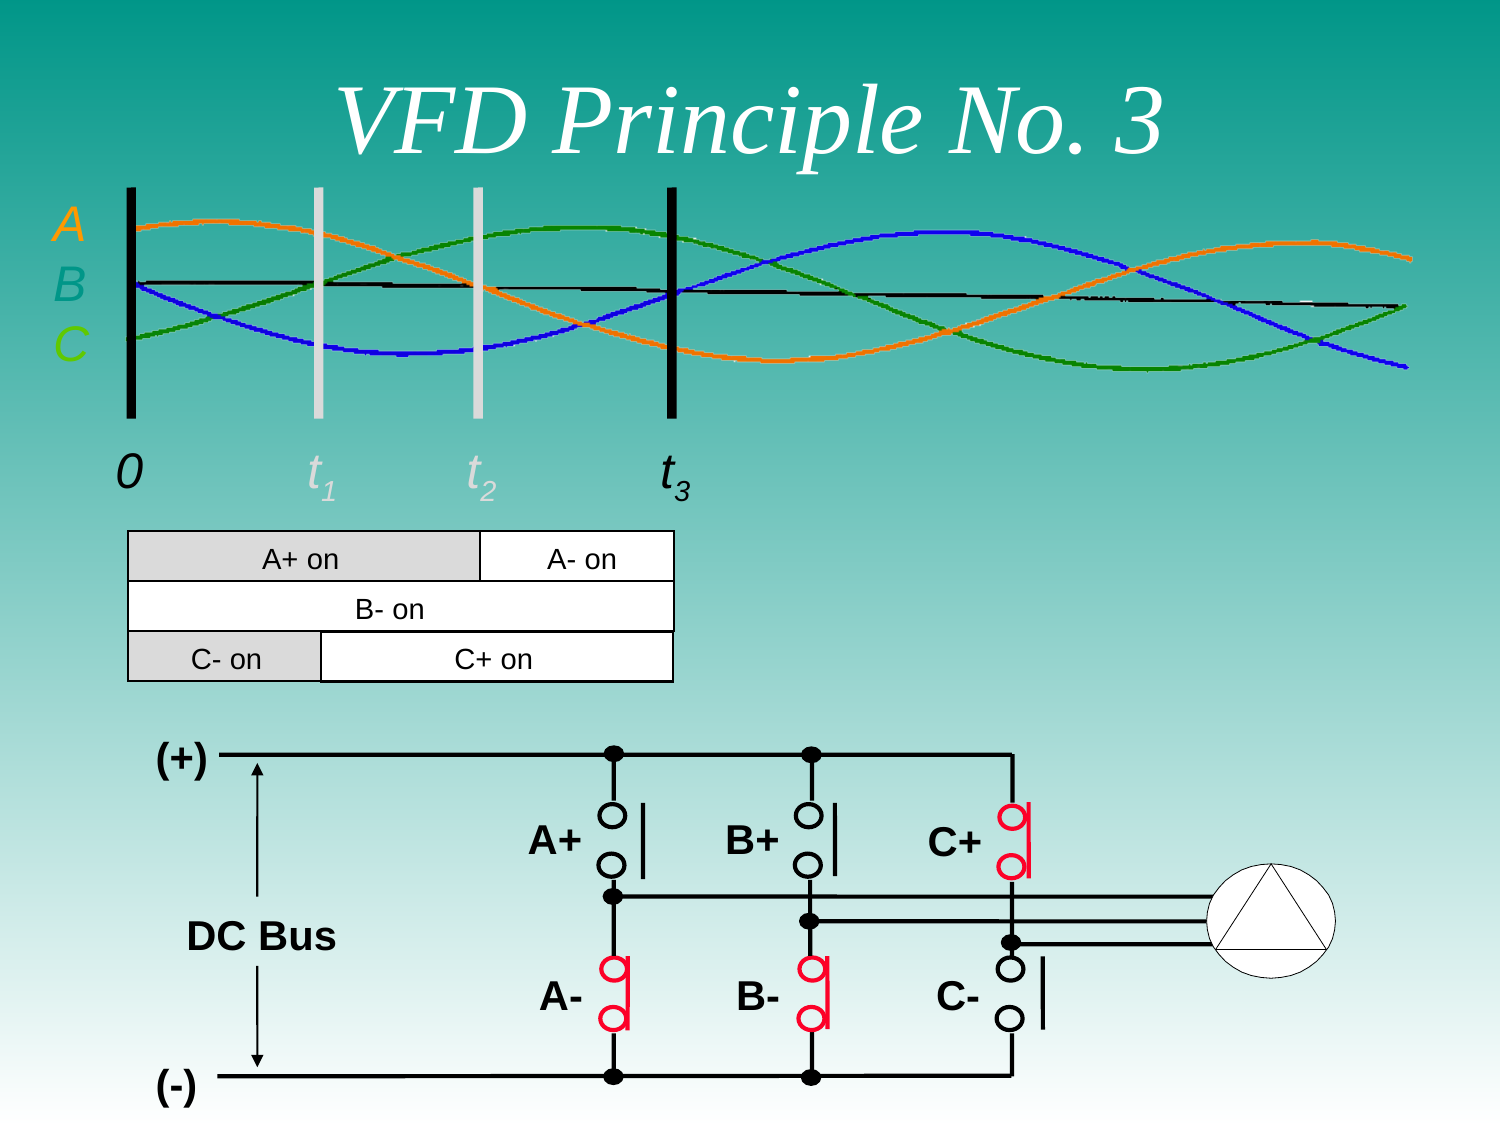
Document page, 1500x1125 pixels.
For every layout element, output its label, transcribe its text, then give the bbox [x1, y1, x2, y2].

text_box [604, 746, 624, 762]
text_box [251, 965, 264, 1068]
text_box [128, 631, 307, 682]
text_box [450, 187, 514, 507]
text_box [802, 747, 821, 763]
text_box B- [721, 960, 830, 1026]
text_box [599, 857, 625, 877]
text_box C- [921, 960, 1030, 1026]
text_box A- on [499, 533, 665, 583]
text_box C- on [143, 633, 310, 683]
text_box [801, 1070, 821, 1085]
text_box t3 [645, 431, 706, 515]
text_box C+ [912, 807, 1021, 873]
text_box [480, 531, 674, 582]
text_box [518, 191, 1431, 378]
text_box [1000, 858, 1025, 879]
text_box 0 [100, 431, 159, 507]
text_box [604, 1069, 623, 1085]
text_box A+ [512, 805, 621, 870]
text_box [321, 631, 674, 682]
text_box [107, 191, 445, 378]
text_box DC Bus [171, 901, 363, 967]
text_box [621, 807, 626, 825]
text_box [801, 1026, 822, 1031]
text_box A- [524, 960, 632, 1026]
text_box (-) [140, 1050, 232, 1115]
text_box [1001, 935, 1021, 950]
text_box [796, 859, 821, 877]
text_box [251, 762, 264, 897]
text_box [603, 1026, 624, 1031]
text_box [999, 1026, 1020, 1031]
title VFD Principle No. 3 [3, 0, 1497, 182]
text_box t1 [292, 431, 353, 515]
text_box [603, 889, 623, 904]
text_box A+ on [218, 533, 384, 583]
text_box [800, 913, 819, 929]
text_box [1201, 859, 1341, 983]
text_box [1021, 808, 1026, 826]
text_box [128, 581, 307, 631]
text_box [128, 531, 480, 581]
text_box [310, 633, 321, 682]
text_box [384, 581, 675, 632]
text_box B+ [710, 805, 819, 870]
text_box (+) [140, 723, 232, 788]
text_box C+ on [411, 633, 577, 683]
text_box B- on [307, 582, 473, 633]
text_box A B C [38, 184, 104, 380]
